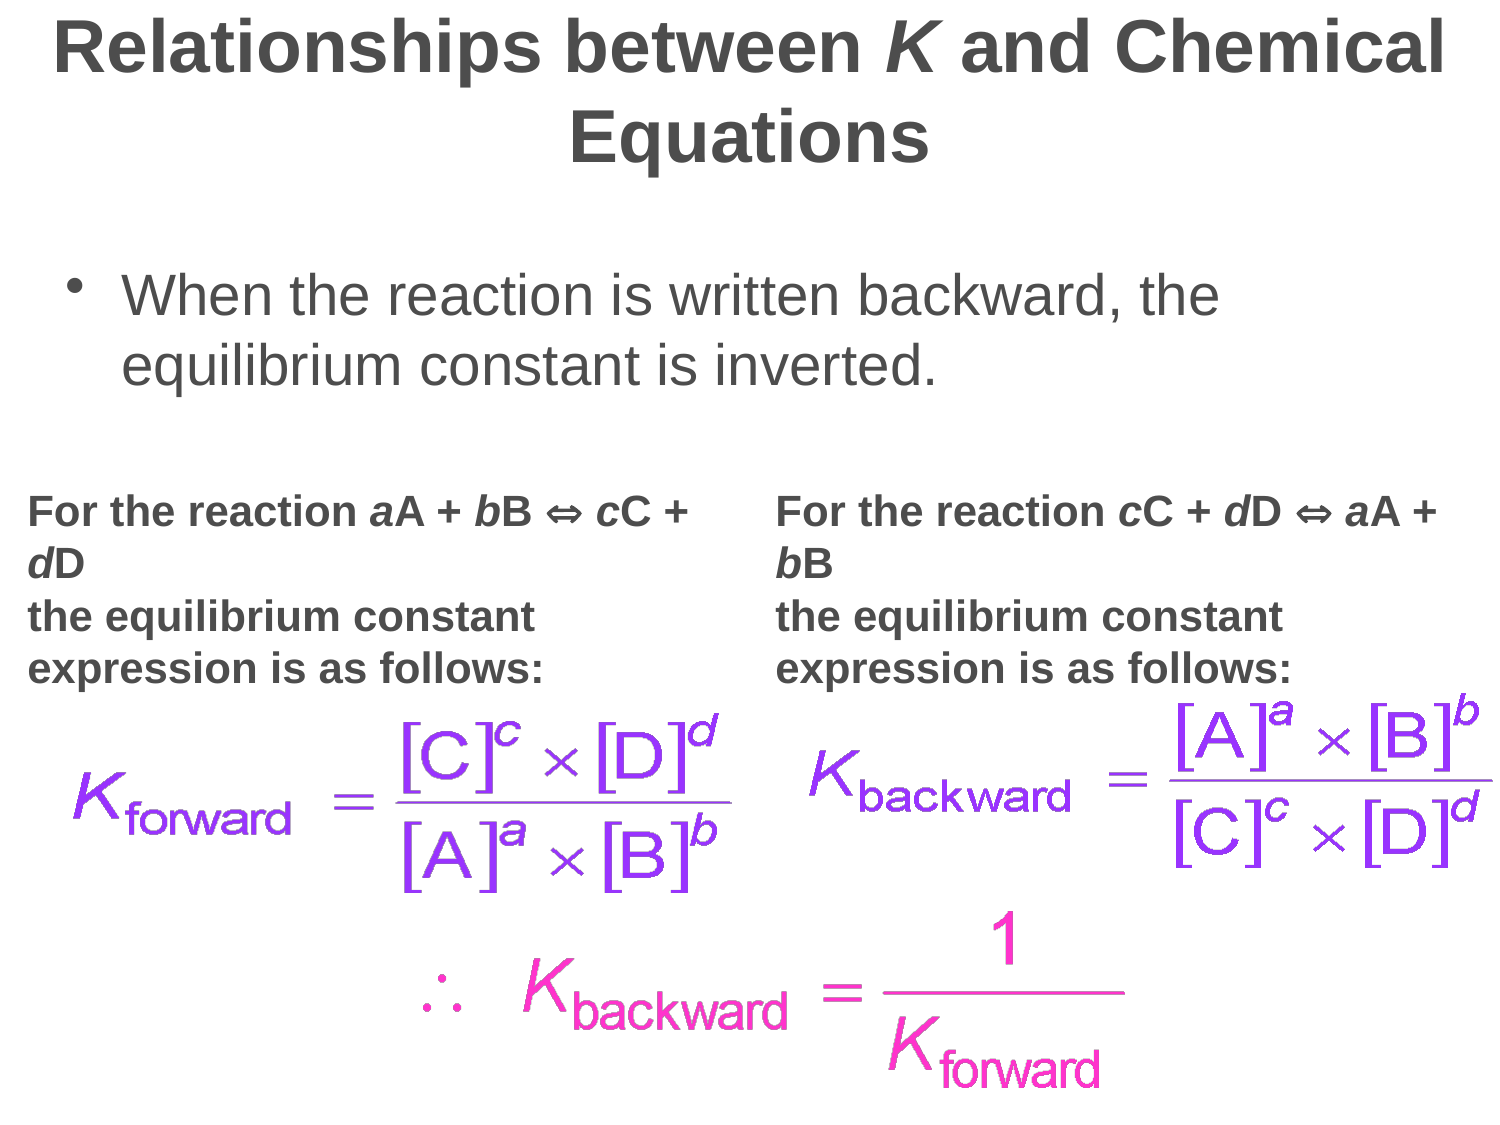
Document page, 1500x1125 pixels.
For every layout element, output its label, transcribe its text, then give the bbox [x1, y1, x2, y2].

text_box For the reaction aA + bB Û cC + dD the equilibrium constant expression is as follows: [12, 474, 760, 700]
picture [62, 698, 1136, 1101]
text_box For the reaction cC + dD Û aA + bB the equilibrium constant expression is as follows: [760, 474, 1500, 700]
list When the reaction is written backward, the equilibrium constant is inverted. [49, 249, 1463, 438]
picture [797, 679, 1500, 876]
title Relationships between K and Chemical Equations [0, 0, 1500, 176]
